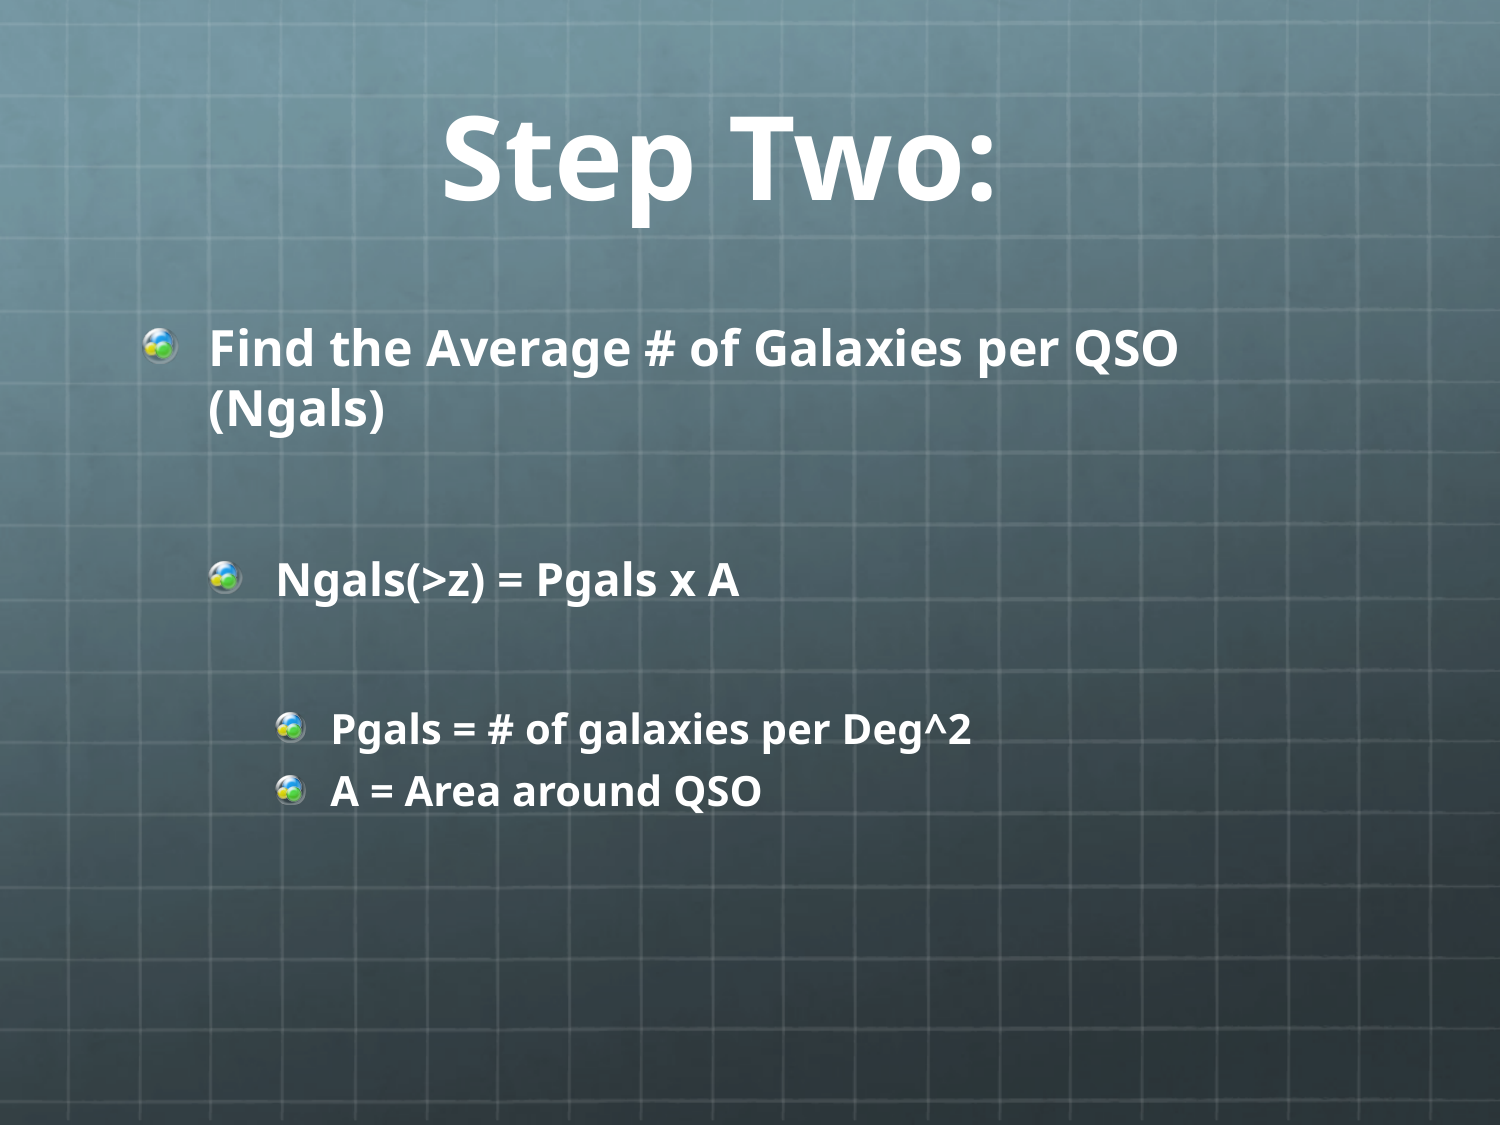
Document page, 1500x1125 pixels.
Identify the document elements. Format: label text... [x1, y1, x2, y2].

list Find the Average # of Galaxies per QSO (Ngals) Ngals(>z) = Pgals x A Pgals = # of galaxies per Deg^2 A = Area around QSO [127, 308, 1372, 958]
picture [0, 0, 1500, 1125]
title Step Two: [127, 17, 1372, 289]
